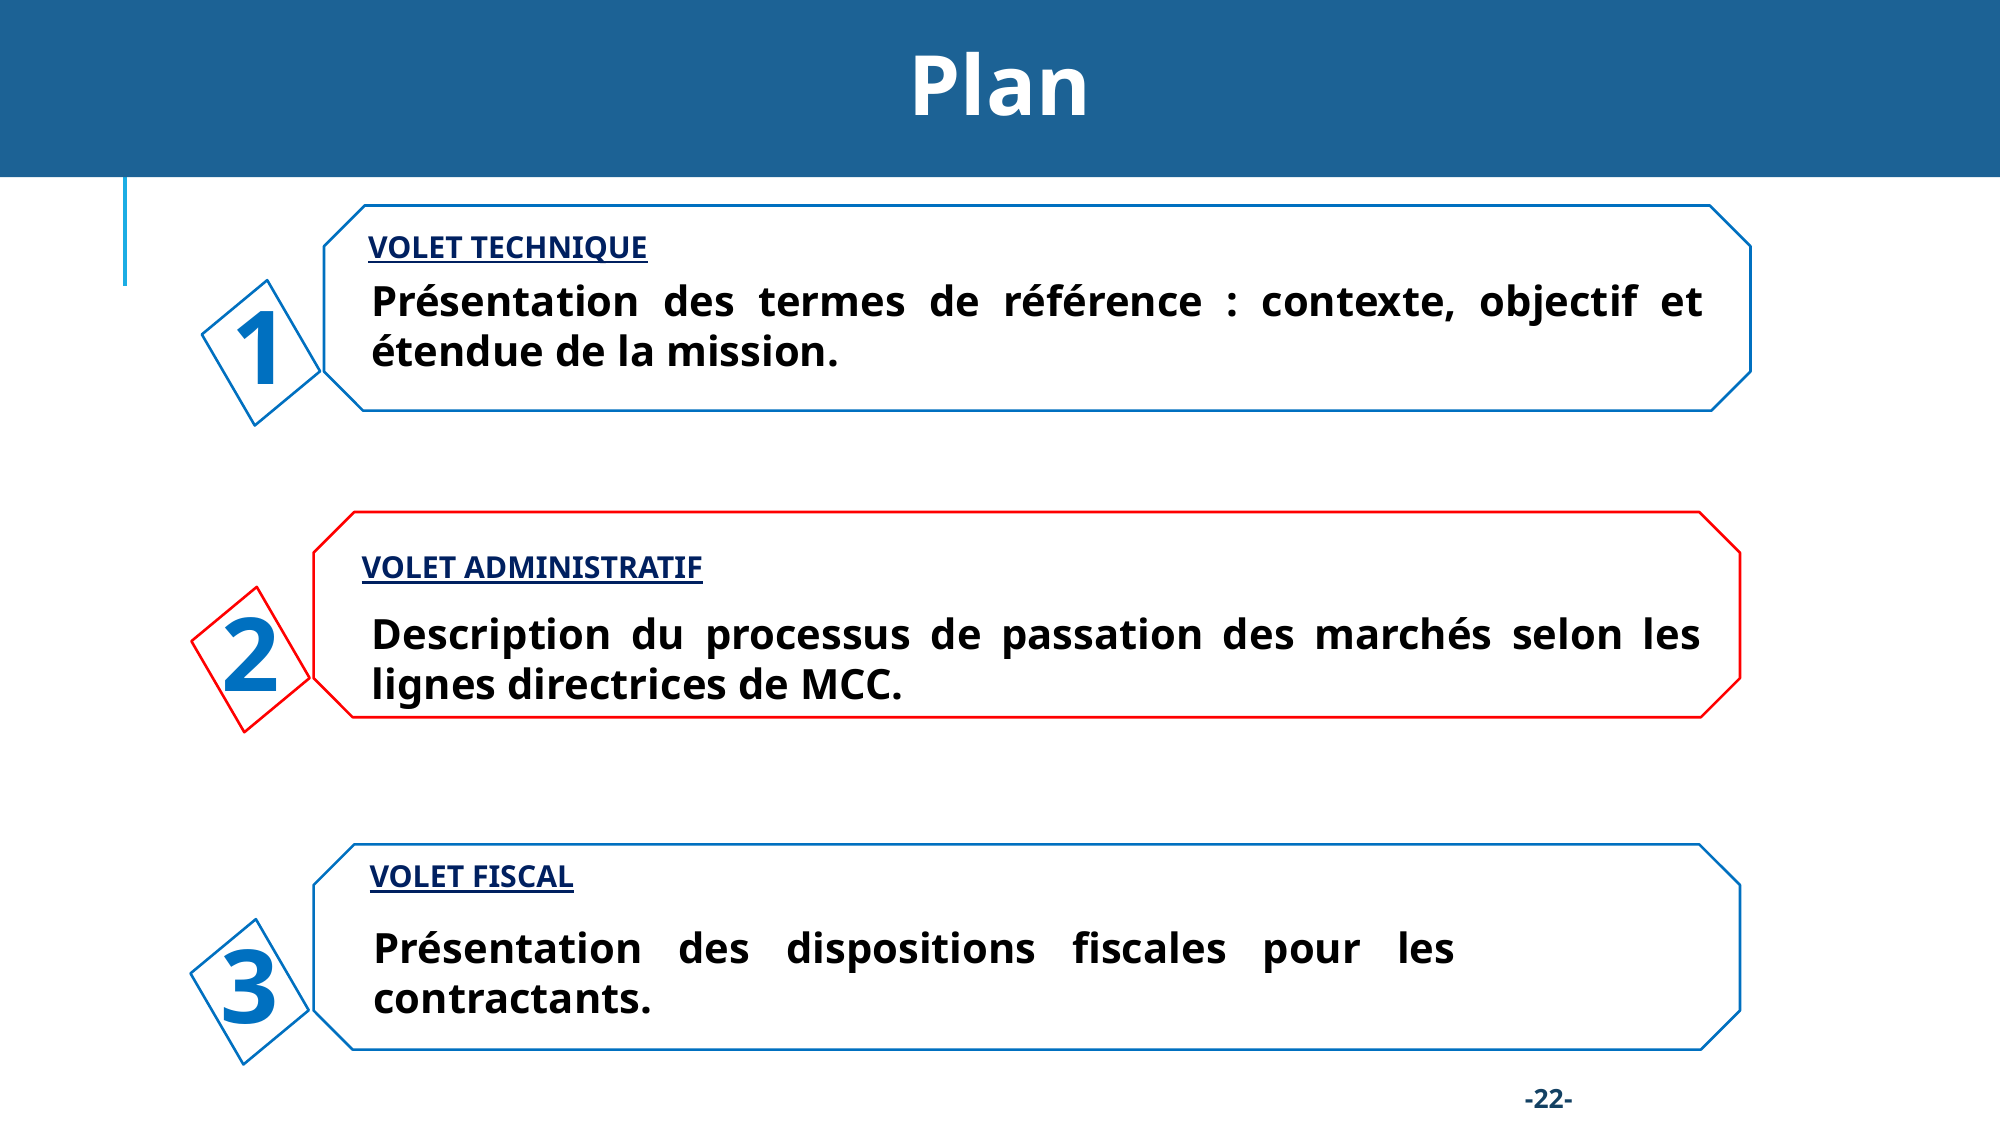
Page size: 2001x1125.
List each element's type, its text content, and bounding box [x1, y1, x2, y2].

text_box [198, 844, 1741, 1052]
text_box Plan [0, 0, 2000, 178]
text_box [199, 511, 1741, 720]
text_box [209, 205, 1751, 414]
slide_number -22- [1510, 1083, 1971, 1116]
